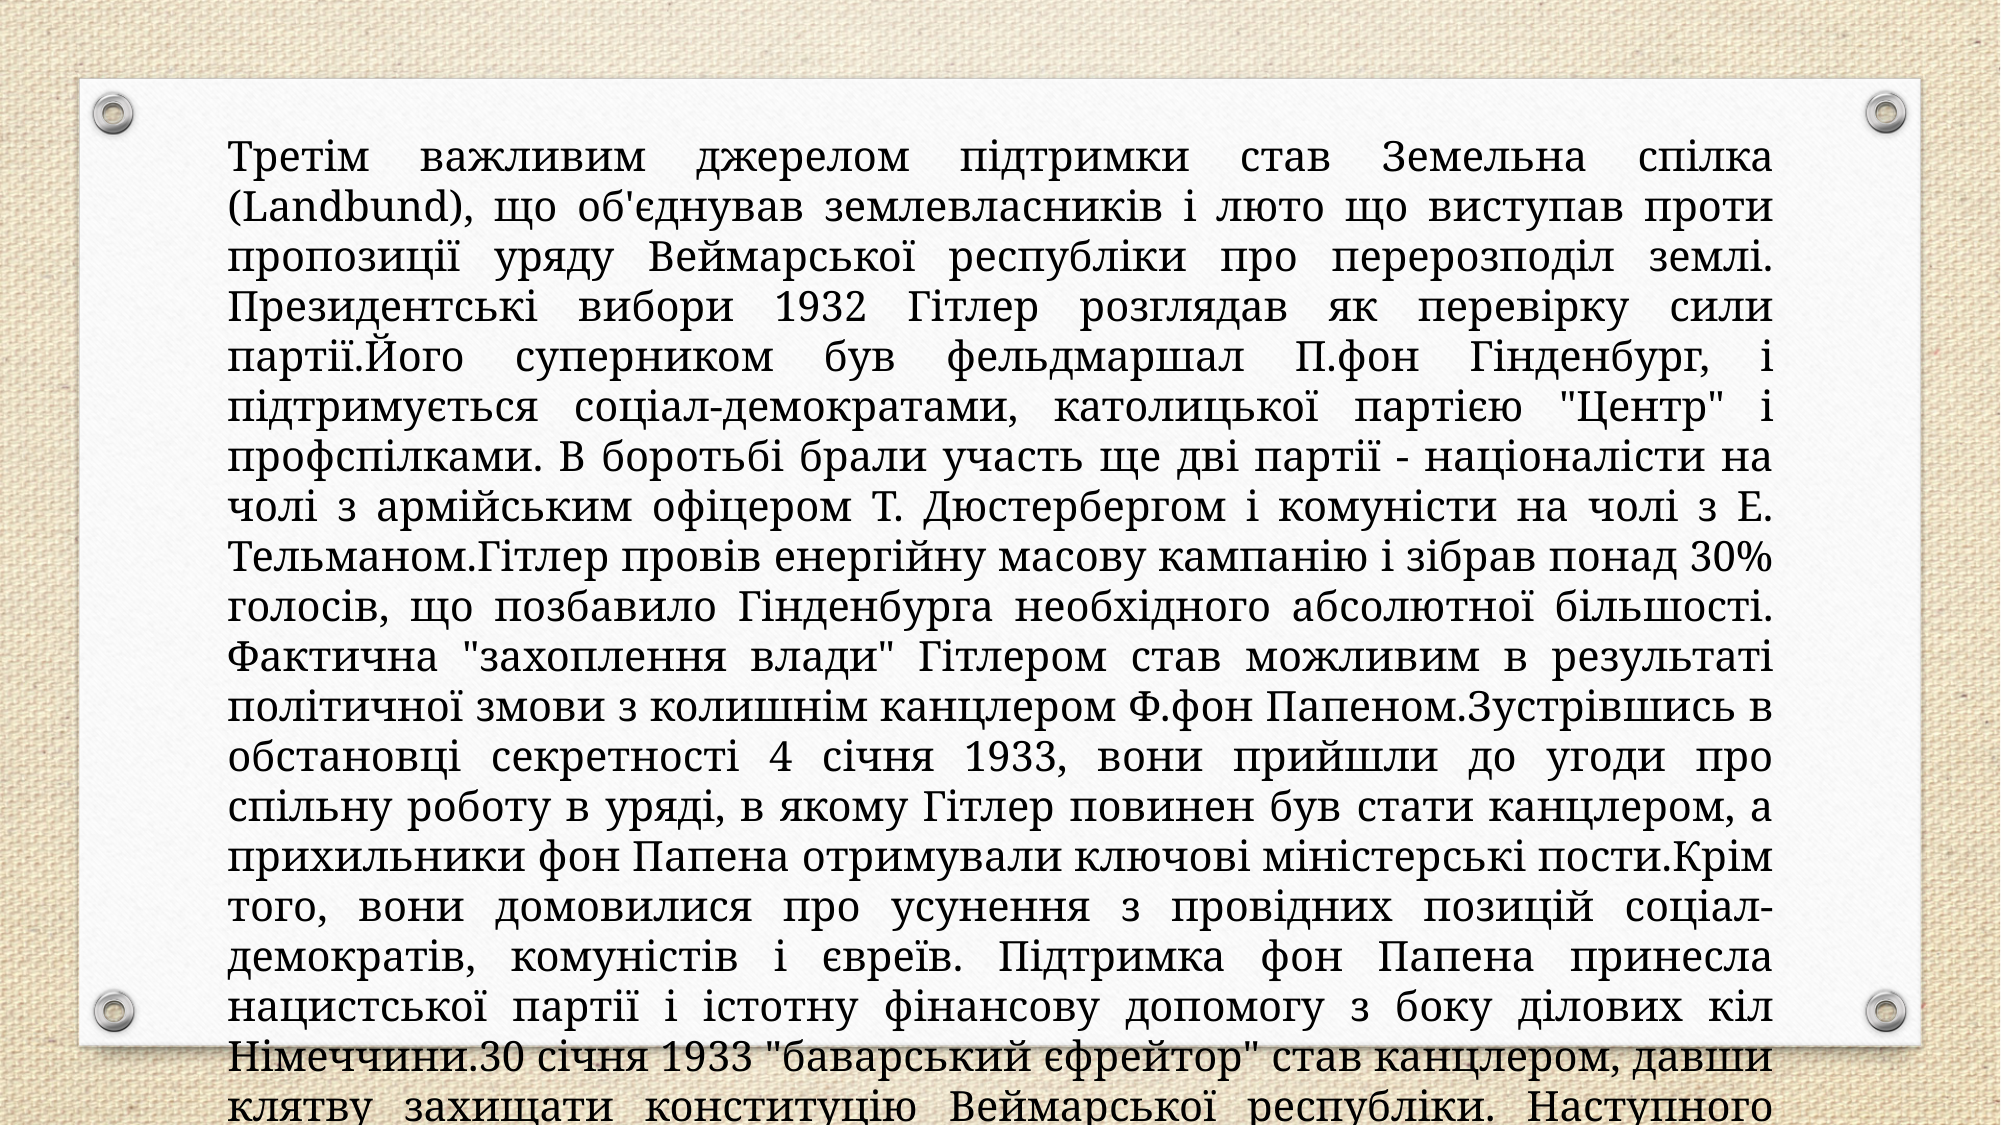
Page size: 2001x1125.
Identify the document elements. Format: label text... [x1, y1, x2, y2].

list Третім важливим джерелом підтримки став Земельна спілка (Landbund), що об'єднував землевласників і люто що виступав проти пропозиції уряду Веймарської республіки про перерозподіл землі. Президентські вибори 1932 Гітлер розглядав як перевірку сили партії.Його суперником був фельдмаршал П.фон Гінденбург, і підтримується соціал-демократами, католицької партією "Центр" і профспілками. В боротьбі брали участь ще дві партії - націоналісти на чолі з армійським офіцером Т. Дюстербергом і комуністи на чолі з Е. Тельманом.Гітлер провів енергійну масову кампанію і зібрав понад 30% голосів, що позбавило Гінденбурга необхідного абсолютної більшості. Фактична "захоплення влади" Гітлером став можливим в результаті політичної змови з колишнім канцлером Ф.фон Папеном.Зустрівшись в обстановці секретності 4 січня 1933, вони прийшли до угоди про спільну роботу в уряді, в якому Гітлер повинен був стати канцлером, а прихильники фон Папена отримували ключові міністерські пости.Крім того, вони домовилися про усунення з провідних позицій соціал-демократів, комуністів і євреїв. Підтримка фон Папена принесла нацистської партії і істотну фінансову допомогу з боку ділових кіл Німеччини.30 січня 1933 "баварський єфрейтор" став канцлером, давши клятву захищати конституцію Веймарської республіки. Наступного року Гітлер присвоїв собі титул фюрера (вождя) та канцлера Німеччини. [212, 122, 1789, 925]
picture [0, 0, 2001, 1125]
